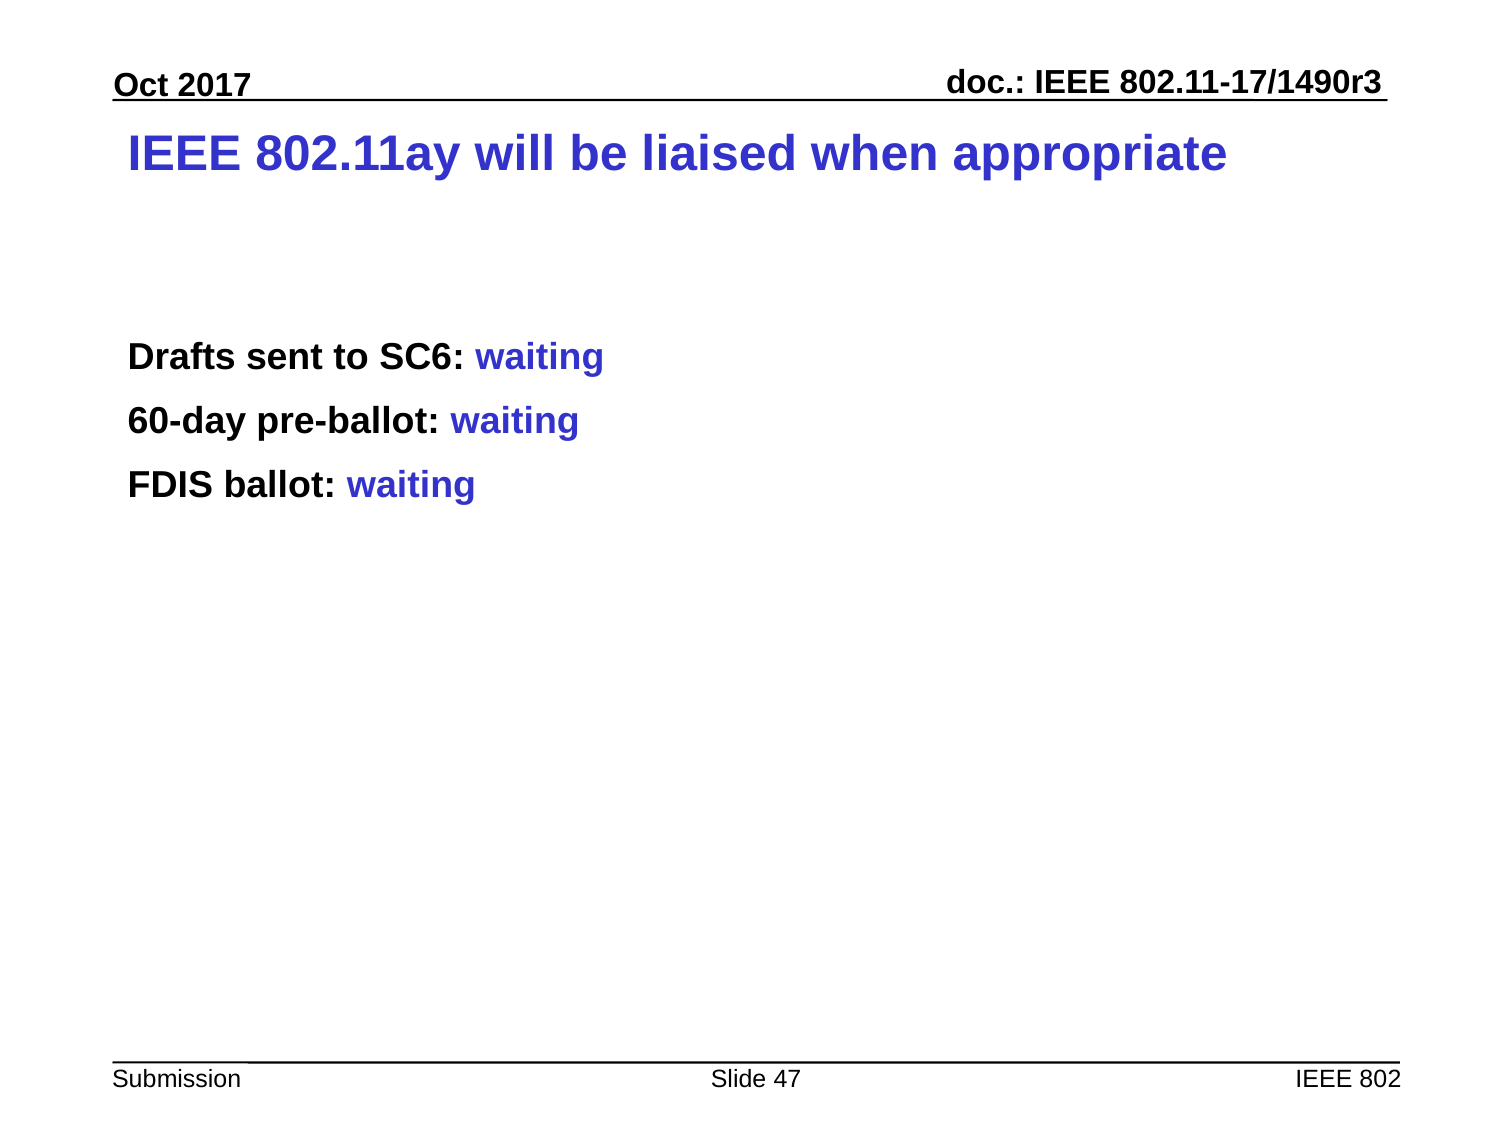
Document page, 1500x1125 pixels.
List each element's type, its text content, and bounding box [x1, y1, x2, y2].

title IEEE 802.11ay will be liaised when appropriate [112, 112, 1388, 288]
slide_number Slide 47 [709, 1061, 803, 1093]
footer IEEE 802 [1294, 1061, 1402, 1093]
list Drafts sent to SC6: waiting 60-day pre-ballot: waiting FDIS ballot: waiting [112, 324, 1388, 1000]
